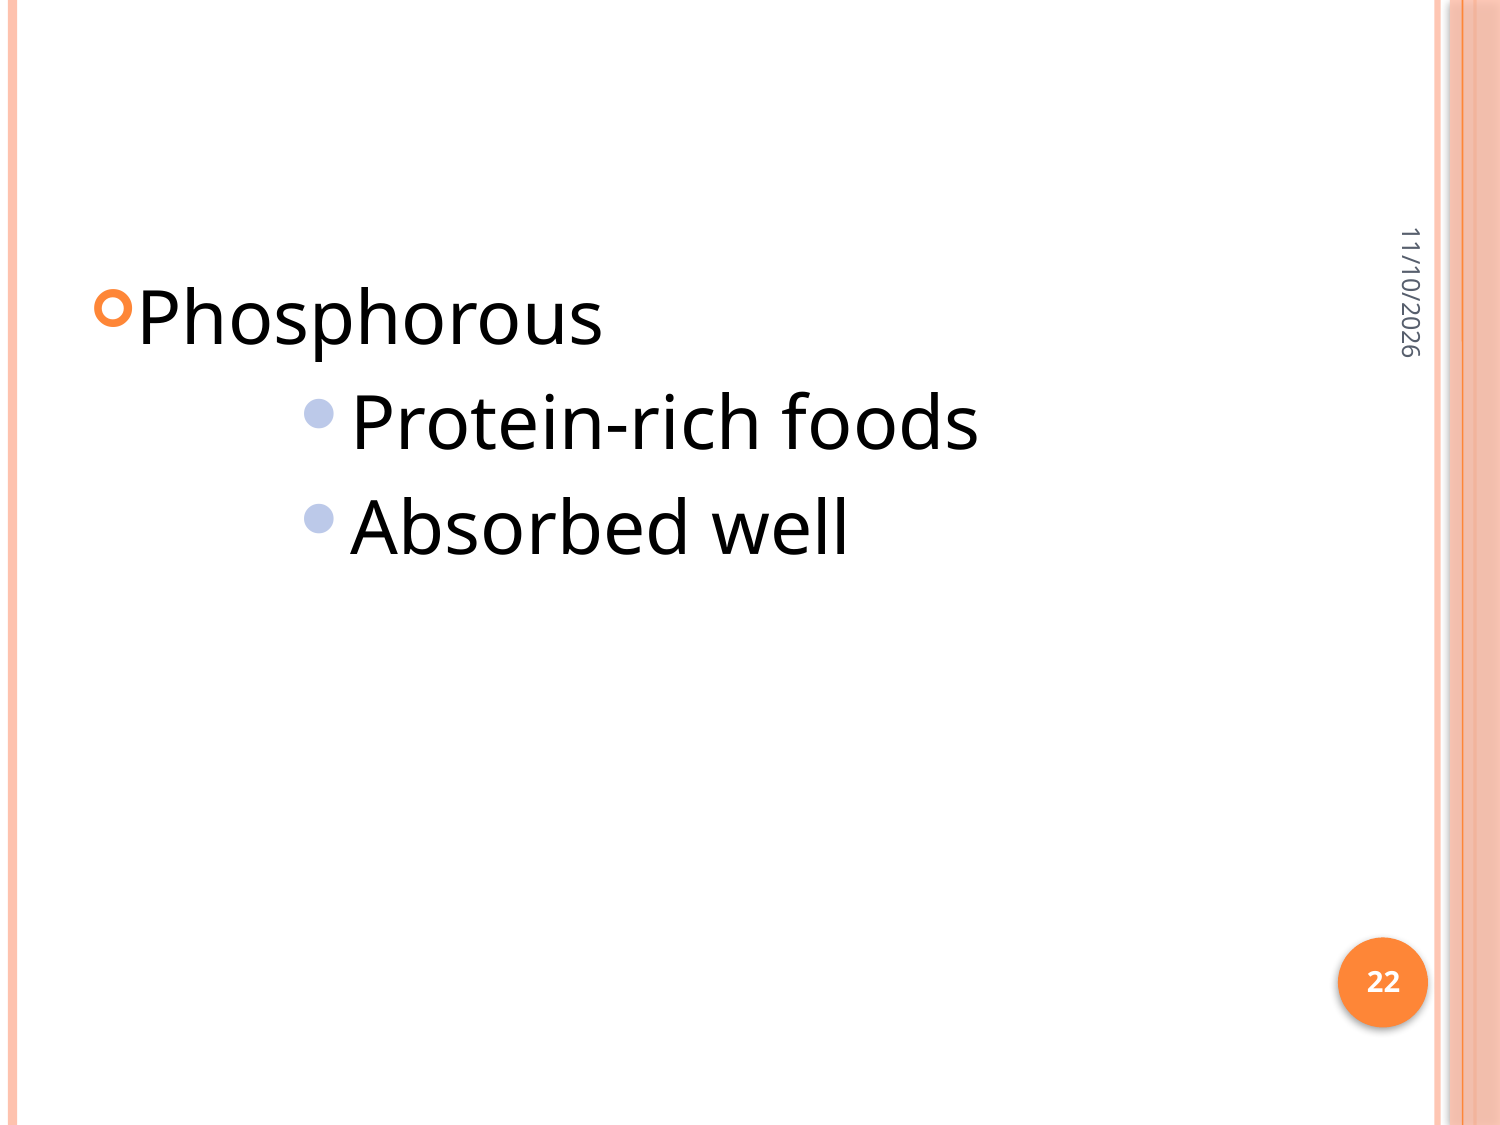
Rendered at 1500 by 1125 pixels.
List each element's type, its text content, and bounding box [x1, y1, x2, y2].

slide_number 22 [1333, 940, 1434, 1027]
list Phosphorous Protein-rich foods Absorbed well [75, 262, 1300, 1062]
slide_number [1378, 43, 1442, 374]
